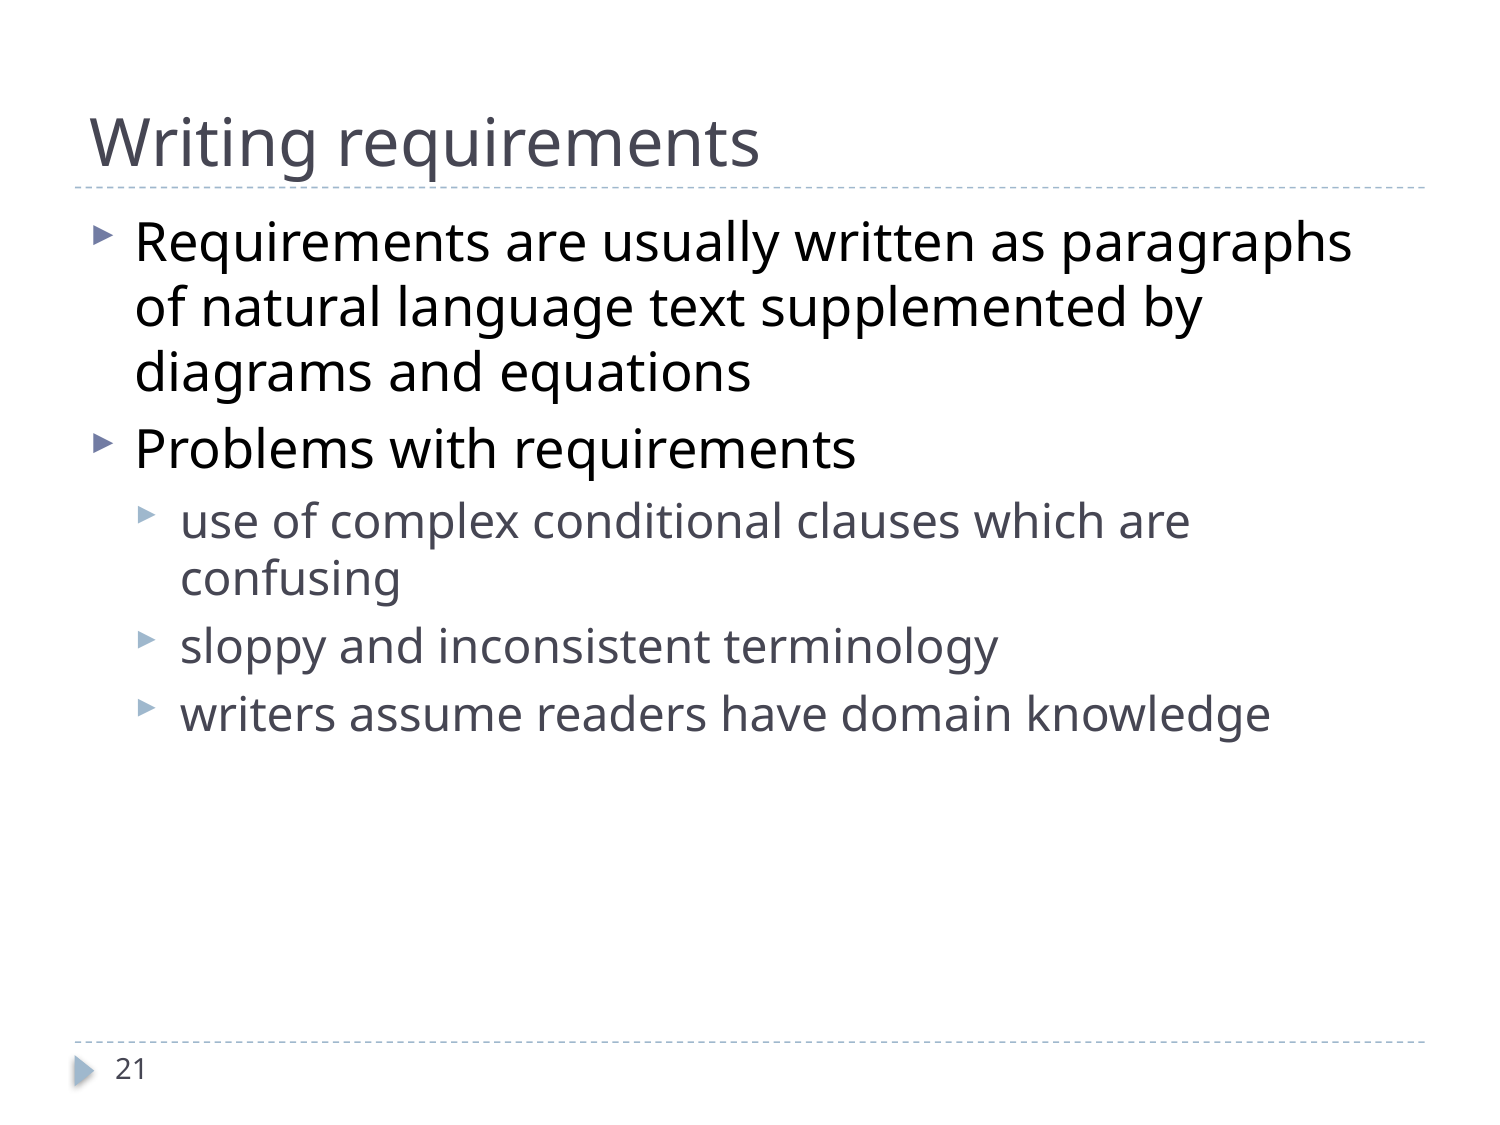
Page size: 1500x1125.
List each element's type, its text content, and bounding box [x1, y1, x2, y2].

list Requirements are usually written as paragraphs of natural language text supplemented by diagrams and equations Problems with requirements use of complex conditional clauses which are confusing sloppy and inconsistent terminology writers assume readers have domain knowledge [75, 200, 1425, 1006]
title Writing requirements [75, 24, 1425, 188]
slide_number 21 [100, 1042, 426, 1103]
